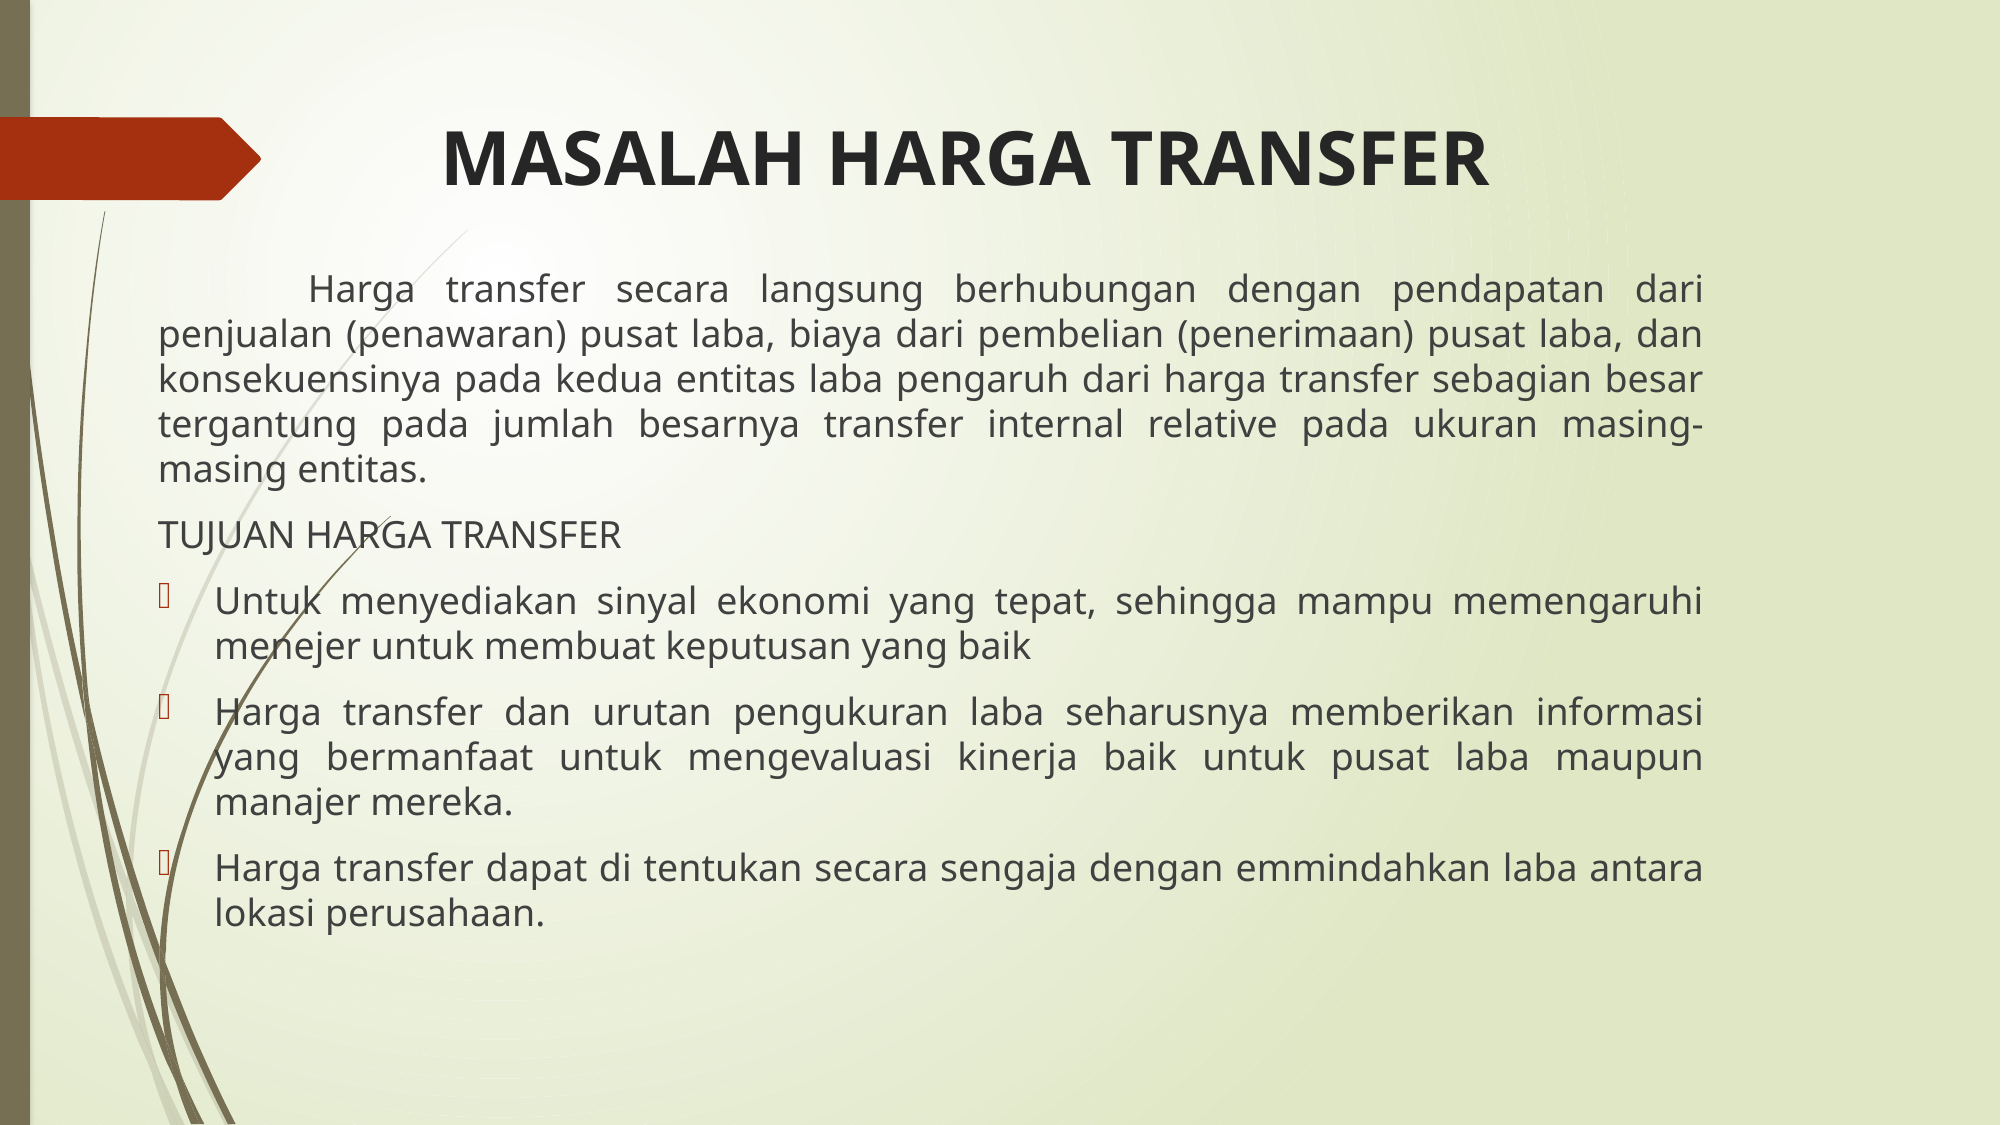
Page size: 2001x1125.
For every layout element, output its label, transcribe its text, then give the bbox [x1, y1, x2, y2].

title MASALAH HARGA TRANSFER [425, 102, 1888, 313]
list Harga transfer secara langsung berhubungan dengan pendapatan dari penjualan (penawaran) pusat laba, biaya dari pembelian (penerimaan) pusat laba, dan konsekuensinya pada kedua entitas laba pengaruh dari harga transfer sebagian besar tergantung pada jumlah besarnya transfer internal relative pada ukuran masing-masing entitas. TUJUAN HARGA TRANSFER Untuk menyediakan sinyal ekonomi yang tepat, sehingga mampu memengaruhi menejer untuk membuat keputusan yang baik Harga transfer dan urutan pengukuran laba seharusnya memberikan informasi yang bermanfaat untuk mengevaluasi kinerja baik untuk pusat laba maupun manajer mereka. Harga transfer dapat di tentukan secara sengaja dengan emmindahkan laba antara lokasi perusahaan. [142, 257, 1720, 955]
